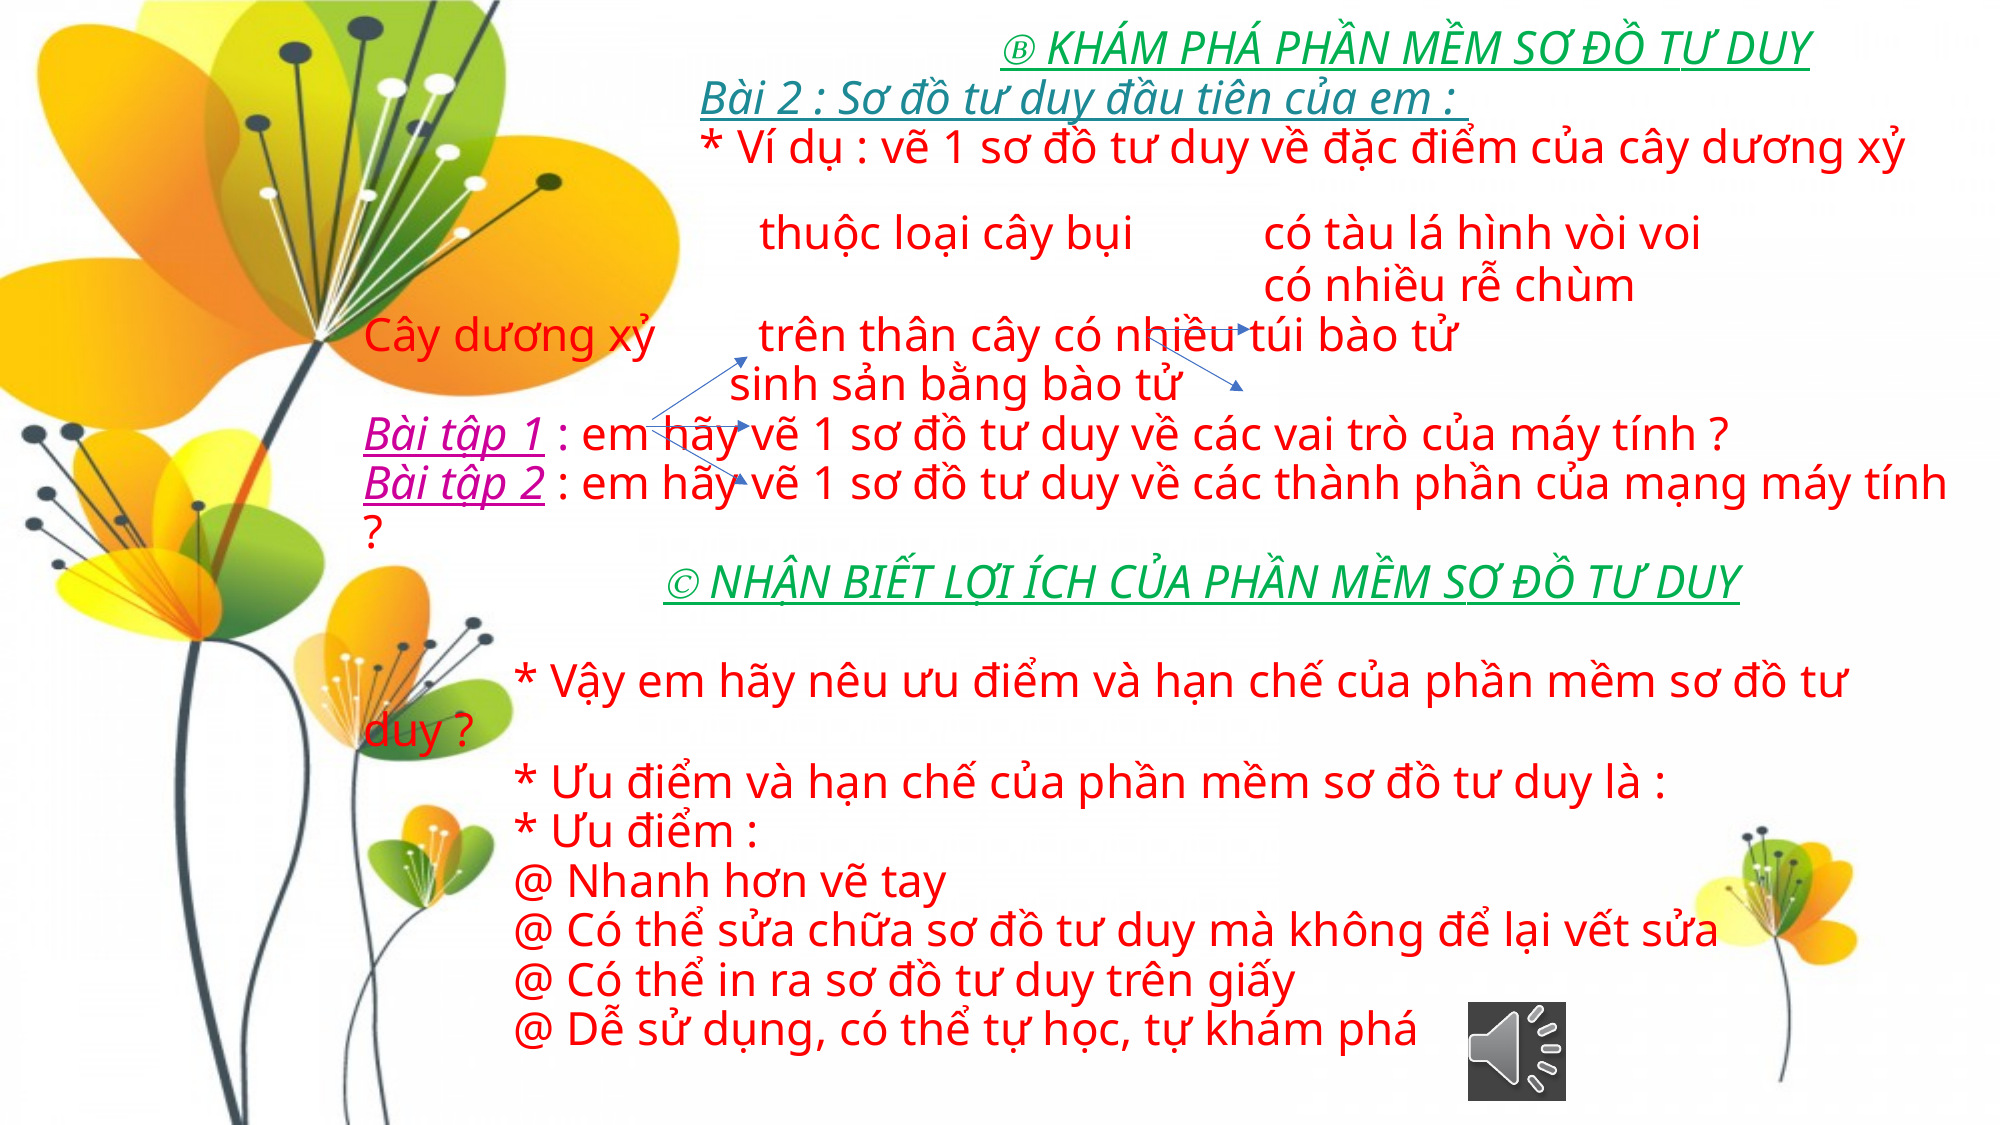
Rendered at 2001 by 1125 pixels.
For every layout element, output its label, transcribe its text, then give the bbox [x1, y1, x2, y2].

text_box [652, 356, 748, 420]
text_box thuộc loại cây bụi có tàu lá hình vòi voi có nhiều rễ chùm Cây dương xỷ trên thân cây có nhiều túi bào tử sinh sản bằng bào tử Bài tập 1 : em hãy vẽ 1 sơ đồ tư duy về các vai trò của máy tính ? Bài tập 2 : em hãy vẽ 1 sơ đồ tư duy về các thành phần của mạng máy tính ? Ⓒ NHẬN BIẾT LỢI ÍCH CỦA PHẦN MỀM SƠ ĐỒ TƯ DUY * Vậy em hãy nêu ưu điểm và hạn chế của phần mềm sơ đồ tư duy ? * Ưu điểm và hạn chế của phần mềm sơ đồ tư duy là : * Ưu điểm : @ Nhanh hơn vẽ tay @ Có thể sửa chữa sơ đồ tư duy mà không để lại vết sửa @ Có thể in ra sơ đồ tư duy trên giấy @ Dễ sử dụng, có thể tự học, tự khám phá [348, 263, 1970, 1063]
picture [0, 0, 2001, 1125]
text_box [1147, 336, 1244, 392]
title Ⓑ KHÁM PHÁ PHẦN MỀM SƠ ĐỒ TƯ DUY Bài 2 : Sơ đồ tư duy đầu tiên của em : * Ví dụ : vẽ 1 sơ đồ tư duy về đặc điểm của cây dương xỷ [685, 26, 1930, 231]
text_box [652, 430, 748, 485]
